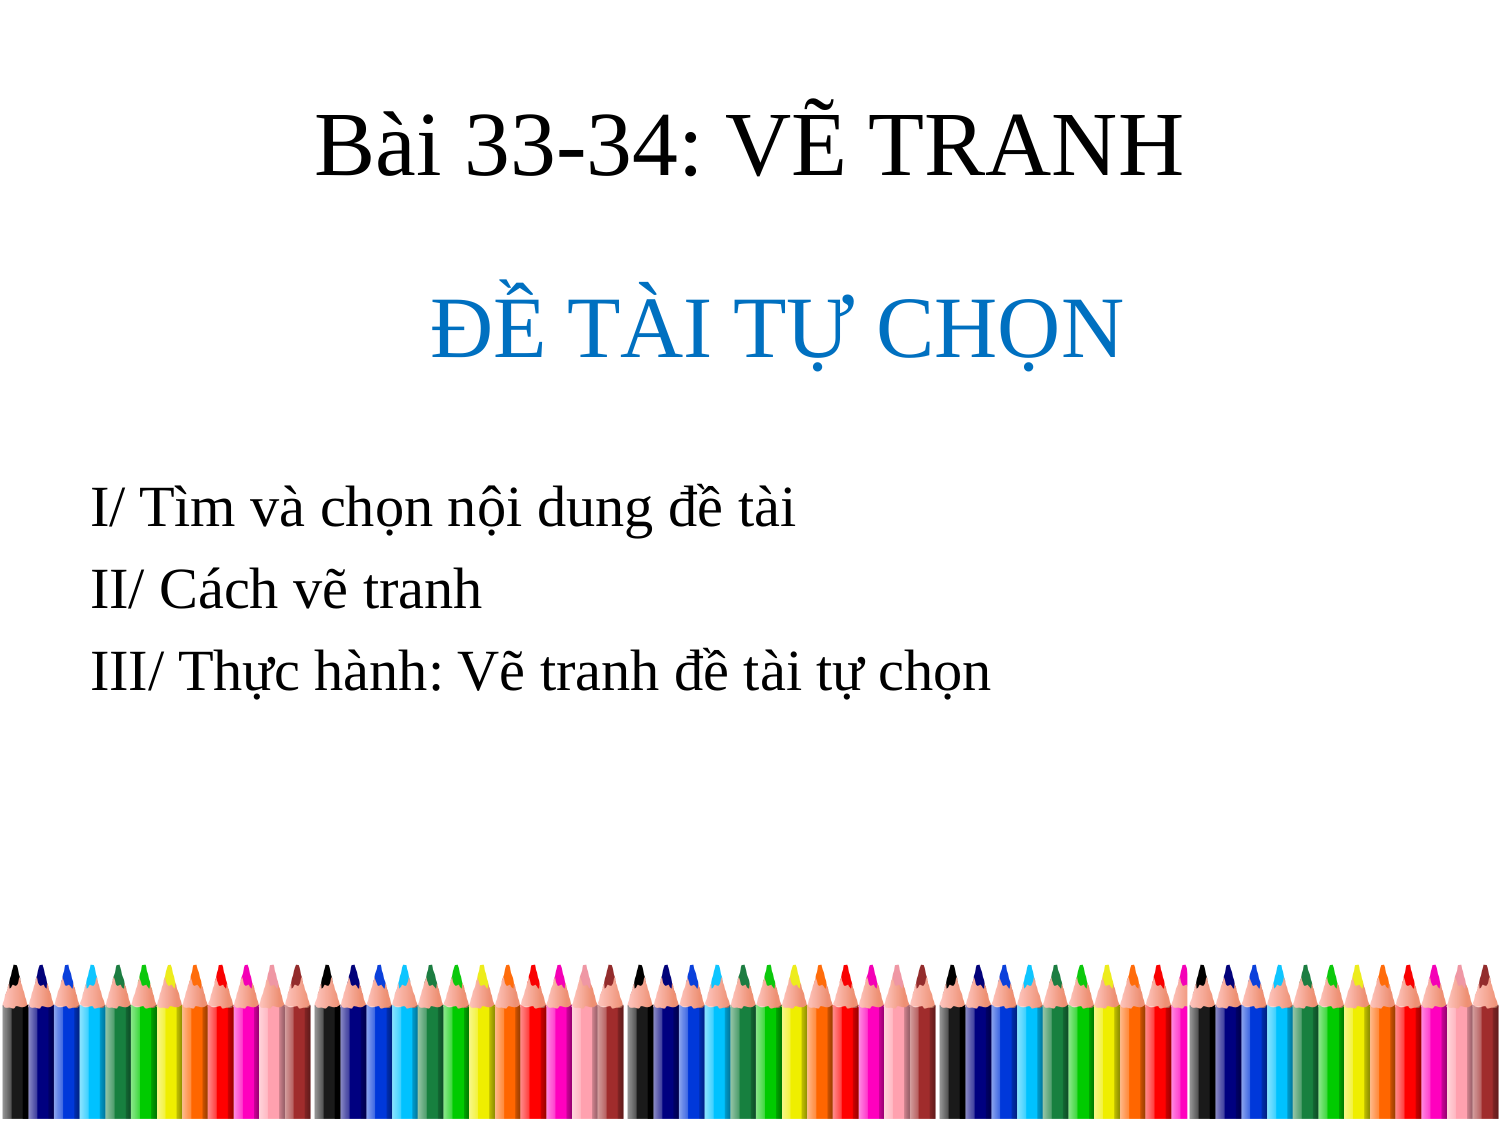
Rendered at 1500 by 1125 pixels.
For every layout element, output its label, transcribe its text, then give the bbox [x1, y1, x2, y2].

picture [0, 953, 1500, 1125]
title Bài 33-34: VẼ TRANH [75, 45, 1425, 233]
list ĐỀ TÀI TỰ CHỌN I/ Tìm và chọn nội dung đề tài II/ Cách vẽ tranh III/ Thực hành: Vẽ tranh đề tài tự chọn [75, 262, 1425, 952]
